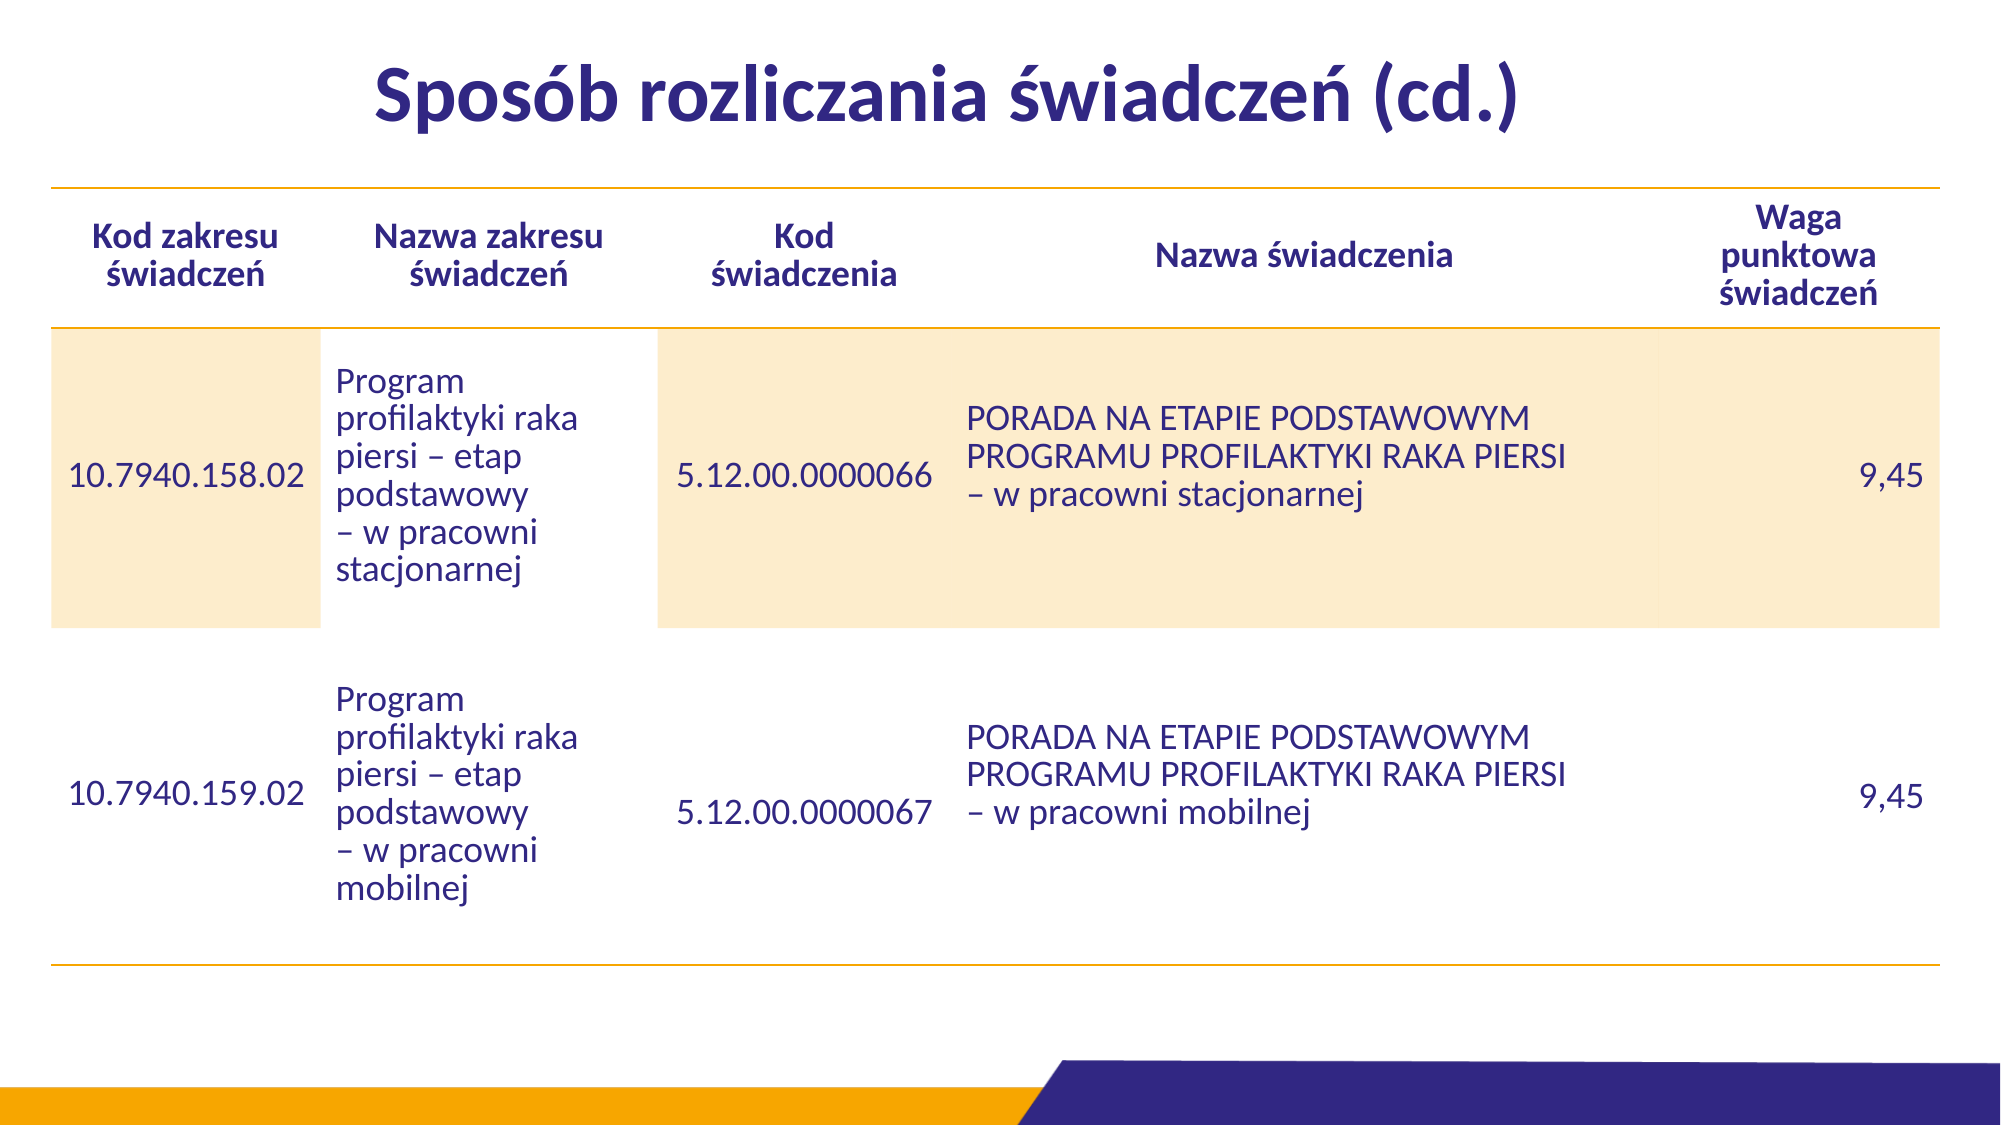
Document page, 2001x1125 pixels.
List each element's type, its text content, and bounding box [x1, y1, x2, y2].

table_cell 5.12.00.0000067 [658, 628, 951, 964]
table_header Nazwa świadczenia [951, 189, 1658, 327]
table_cell 9,45 [1658, 628, 1940, 964]
table_cell PORADA NA ETAPIE PODSTAWOWYM PROGRAMU PROFILAKTYKI RAKA PIERSI – w pracowni mobilnej [951, 628, 1658, 964]
title Sposób rozliczania świadczeń (cd.) [85, 29, 1811, 161]
table_cell Program profilaktyki raka piersi – etap podstawowy – w pracowni mobilnej [321, 628, 658, 964]
table_header Waga punktowa świadczeń [1658, 189, 1940, 327]
picture [0, 1060, 2001, 1125]
table_cell 5.12.00.0000066 [658, 329, 951, 628]
table_cell Program profilaktyki raka piersi – etap podstawowy – w pracowni stacjonarnej [321, 329, 658, 628]
table_cell PORADA NA ETAPIE PODSTAWOWYM PROGRAMU PROFILAKTYKI RAKA PIERSI – w pracowni stacjonarnej [951, 329, 1658, 628]
table_cell 10.7940.159.02 [51, 628, 321, 964]
table_header Kod zakresu świadczeń [51, 189, 321, 327]
table_header Nazwa zakresu świadczeń [321, 189, 658, 327]
table_cell 9,45 [1658, 329, 1940, 628]
table_header Kod świadczenia [658, 189, 951, 327]
table_cell 10.7940.158.02 [51, 329, 321, 628]
